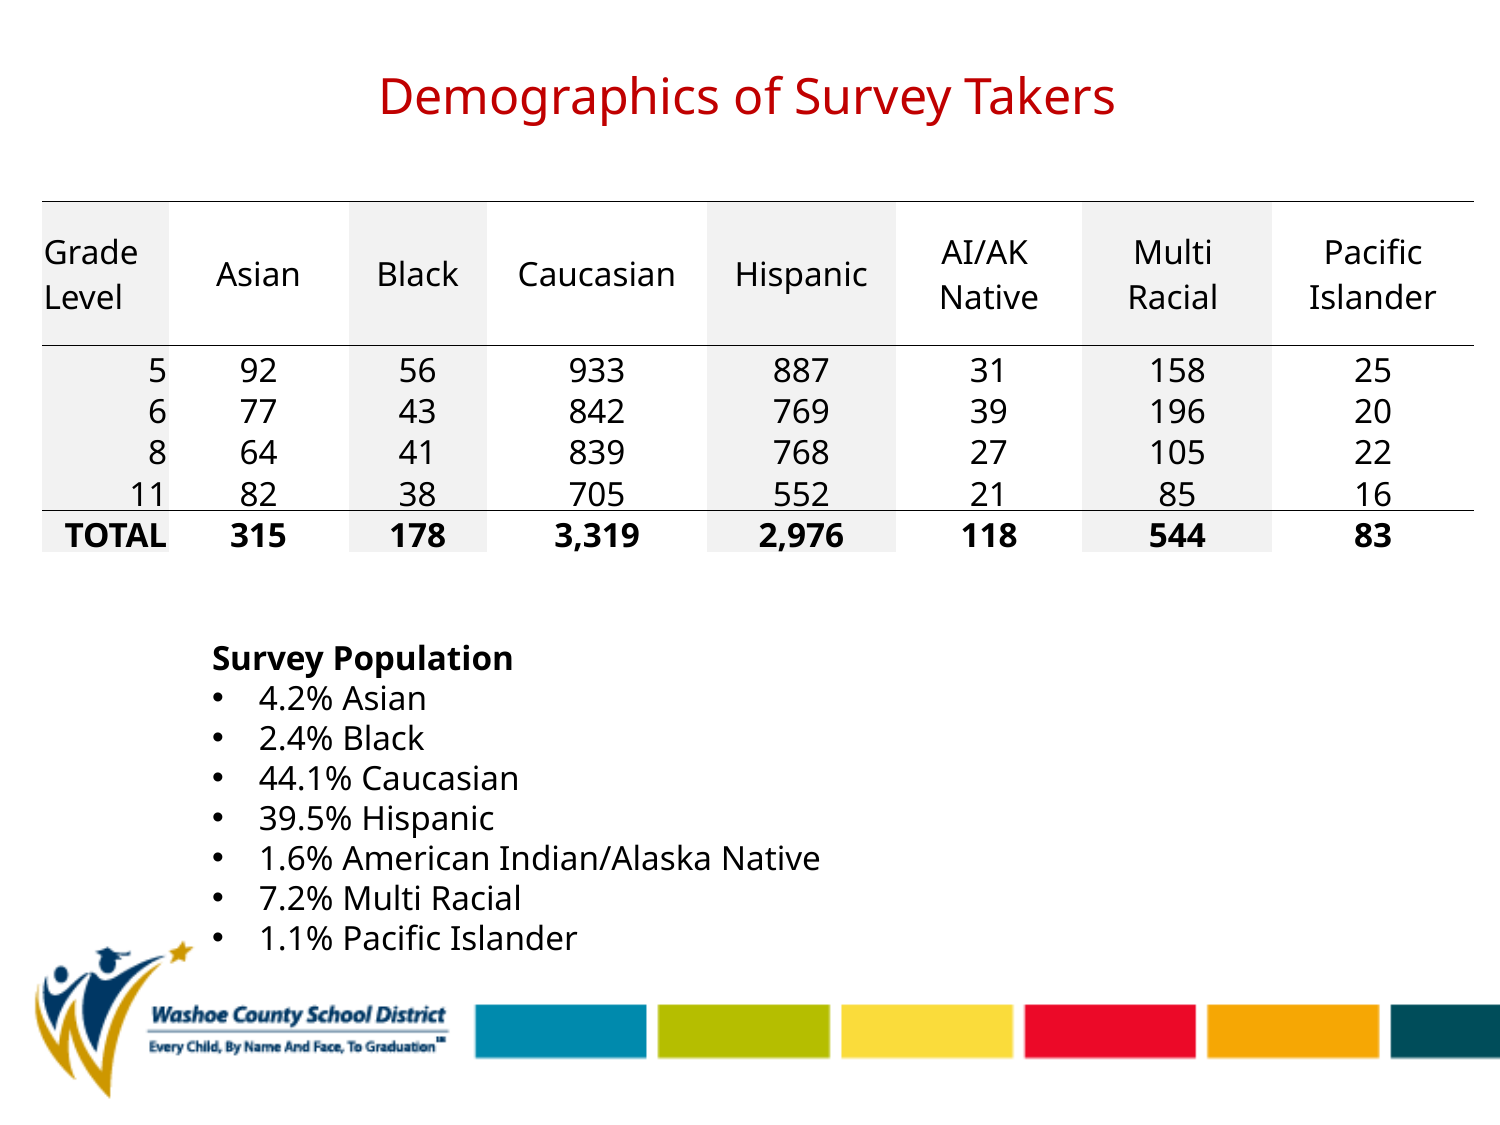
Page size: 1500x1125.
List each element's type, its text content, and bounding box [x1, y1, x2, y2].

table_cell 933 [487, 346, 707, 387]
table_cell 16 [1272, 469, 1474, 510]
table_header Asian [169, 202, 349, 345]
table_cell 118 [896, 511, 1082, 552]
table_cell 85 [1082, 469, 1272, 510]
table_cell 21 [896, 469, 1082, 510]
table_cell 178 [349, 511, 487, 552]
table_cell 839 [487, 428, 707, 469]
table_cell 105 [1082, 428, 1272, 469]
table_cell 705 [487, 469, 707, 510]
table_cell 22 [1272, 428, 1474, 469]
table_cell 11 [42, 469, 169, 510]
table_cell 6 [42, 387, 169, 428]
table_cell 315 [169, 511, 349, 552]
table_cell 3,319 [487, 511, 707, 552]
table_cell 83 [1272, 511, 1474, 552]
table_cell 27 [896, 428, 1082, 469]
table_cell 552 [707, 469, 896, 510]
table_cell 544 [1082, 511, 1272, 552]
table_cell 20 [1272, 387, 1474, 428]
table_header Multi Racial [1082, 202, 1272, 345]
table_cell TOTAL [42, 511, 169, 552]
table_cell 64 [169, 428, 349, 469]
table_cell 56 [349, 346, 487, 387]
picture [0, 937, 1500, 1125]
table_cell 92 [169, 346, 349, 387]
table_header Grade Level [42, 202, 169, 345]
table_cell 5 [42, 346, 169, 387]
table_cell 38 [349, 469, 487, 510]
table_cell 769 [707, 387, 896, 428]
table_header Hispanic [707, 202, 896, 345]
text_box Survey Population 4.2% Asian 2.4% Black 44.1% Caucasian 39.5% Hispanic 1.6% American Indian/Alaska Native 7.2% Multi Racial 1.1% Pacific Islander [197, 629, 1449, 965]
title Demographics of Survey Takers [72, 1, 1423, 189]
table_cell 41 [349, 428, 487, 469]
table_cell 31 [896, 346, 1082, 387]
table_cell 842 [487, 387, 707, 428]
table_cell 25 [1272, 346, 1474, 387]
table_cell 39 [896, 387, 1082, 428]
table_header Black [349, 202, 487, 345]
table_cell 2,976 [707, 511, 896, 552]
table_cell 768 [707, 428, 896, 469]
table_cell 158 [1082, 346, 1272, 387]
table_cell 77 [169, 387, 349, 428]
table_cell 8 [42, 428, 169, 469]
table_cell 196 [1082, 387, 1272, 428]
table_cell 43 [349, 387, 487, 428]
table_cell 82 [169, 469, 349, 510]
table_header Caucasian [487, 202, 707, 345]
table_cell 887 [707, 346, 896, 387]
table_header Pacific Islander [1272, 202, 1474, 345]
table_header AI/AK Native [896, 202, 1082, 345]
